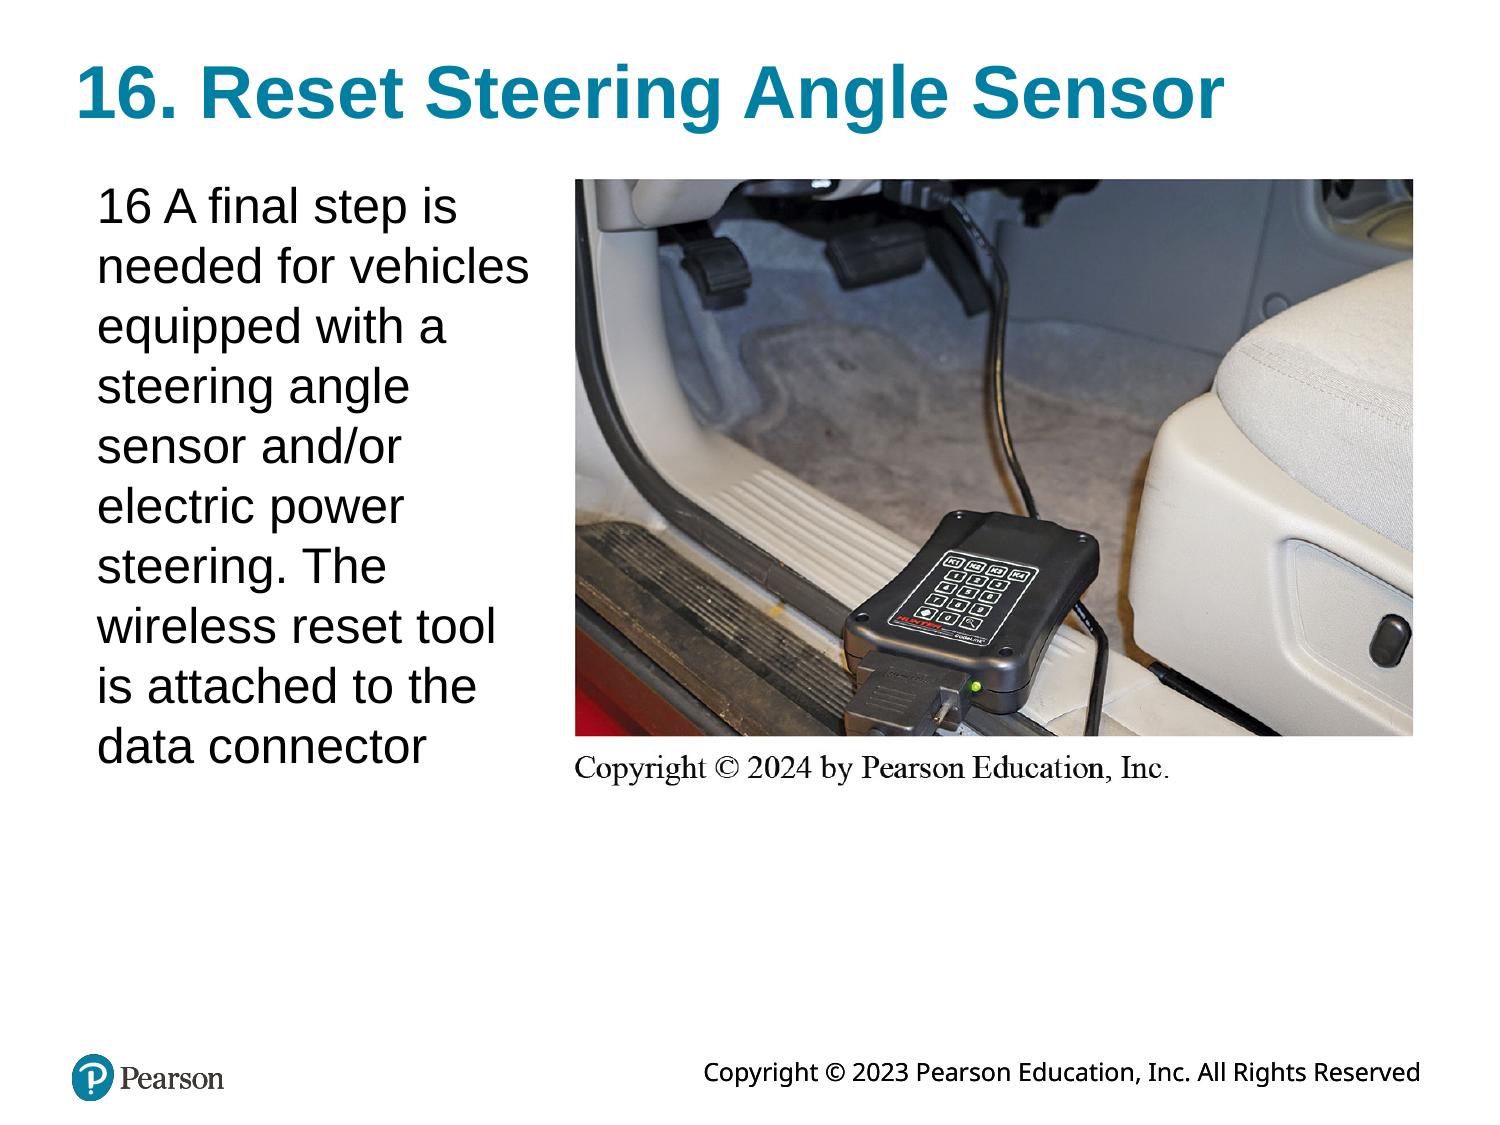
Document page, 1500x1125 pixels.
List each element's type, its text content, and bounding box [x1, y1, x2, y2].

picture [72, 1088, 83, 1101]
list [574, 178, 1414, 796]
picture [80, 1063, 106, 1088]
list 16 A final step is needed for vehicles equipped with a steering angle sensor and/or electric power steering. The wireless reset tool is attached to the data connector [80, 166, 546, 788]
picture [72, 1054, 87, 1070]
title 16. Reset Steering Angle Sensor [75, 36, 1425, 143]
picture [98, 1054, 224, 1101]
